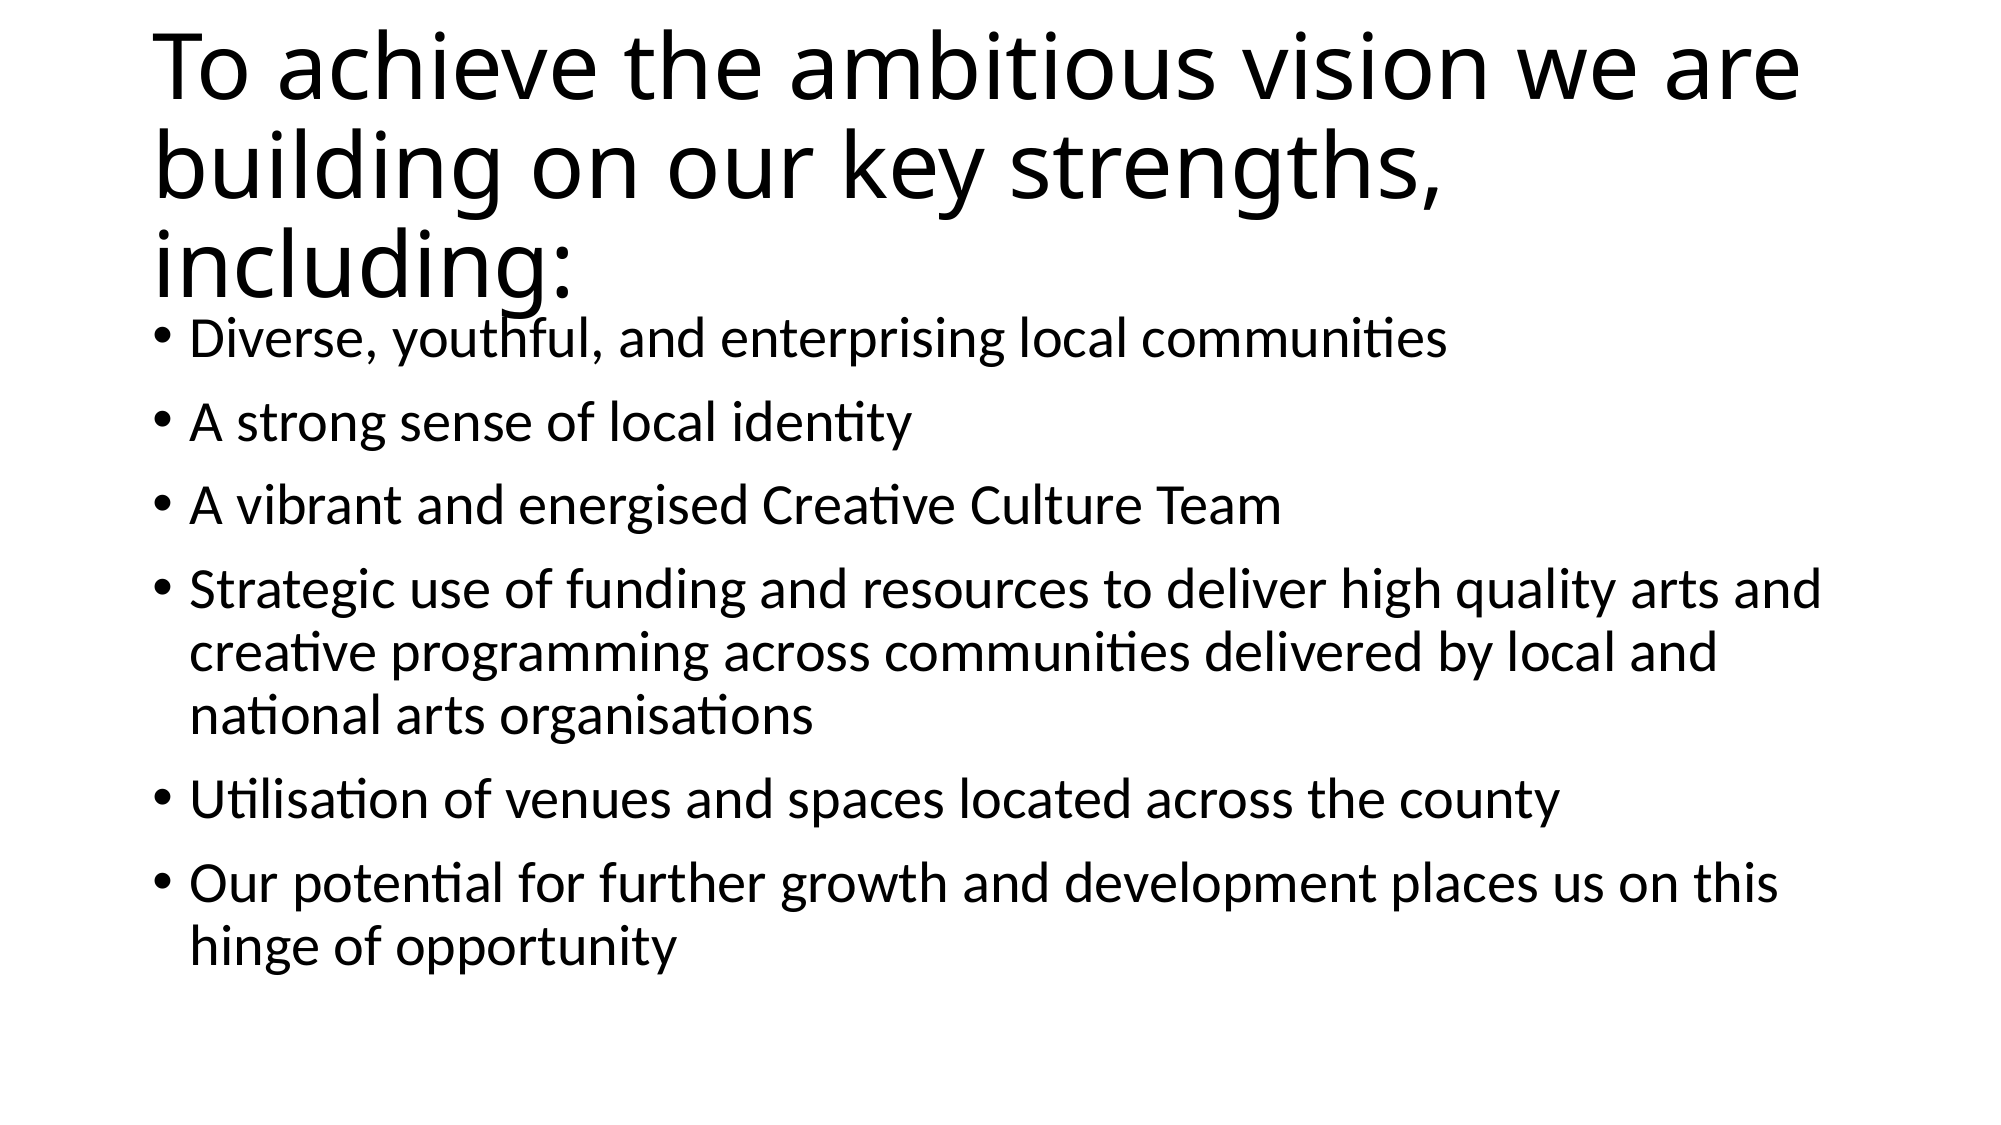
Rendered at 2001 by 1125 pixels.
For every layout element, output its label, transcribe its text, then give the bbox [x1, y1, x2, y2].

title To achieve the ambitious vision we are building on our key strengths, including: [137, 59, 1863, 278]
list Diverse, youthful, and enterprising local communities A strong sense of local identity A vibrant and energised Creative Culture Team Strategic use of funding and resources to deliver high quality arts and creative programming across communities delivered by local and national arts organisations Utilisation of venues and spaces located across the county Our potential for further growth and development places us on this hinge of opportunity [137, 299, 1863, 1014]
